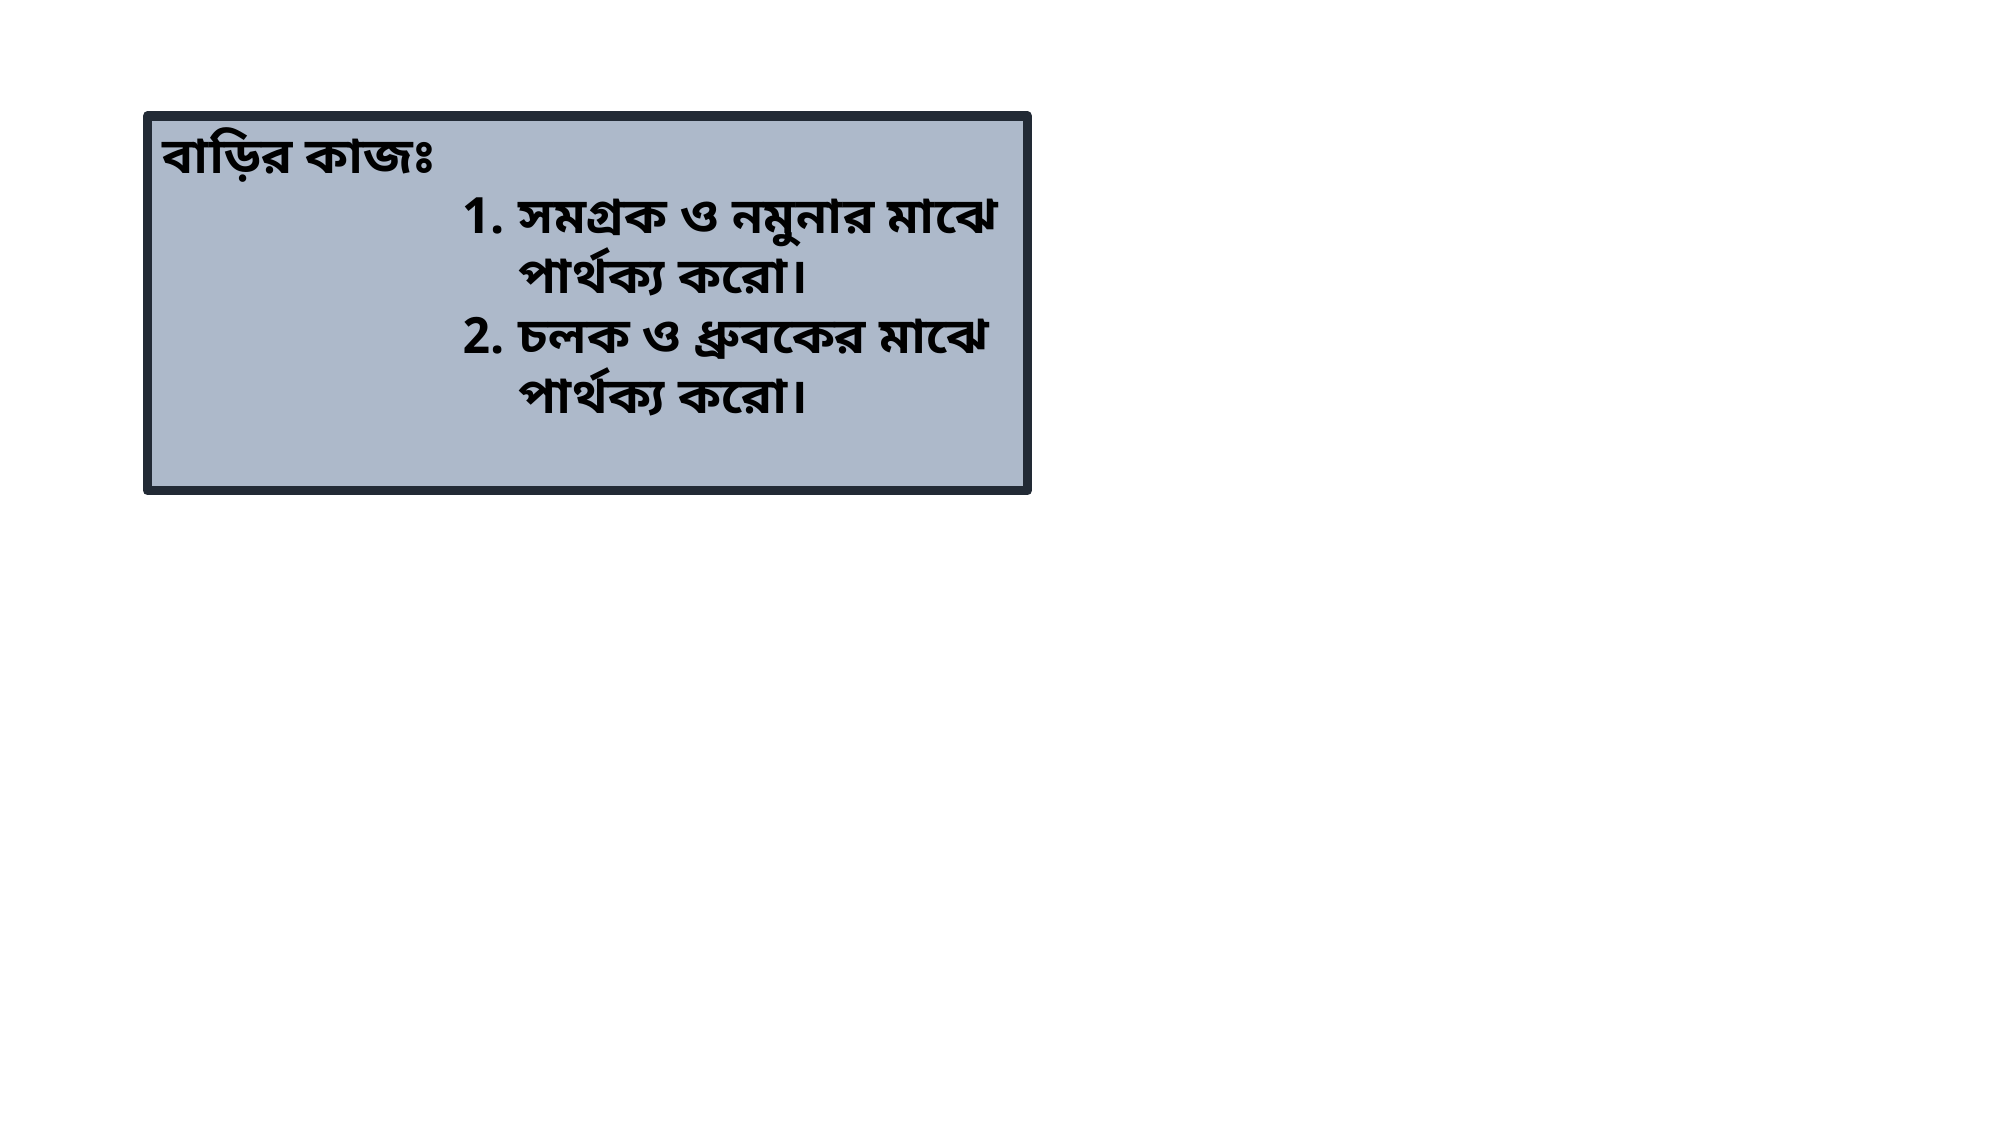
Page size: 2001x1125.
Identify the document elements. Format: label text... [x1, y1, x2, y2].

text_box বাড়ির কাজঃ সমগ্রক ও নমুনার মাঝে পার্থক্য করো। চলক ও ধ্রুবকের মাঝে পার্থক্য করো। [147, 115, 1028, 491]
